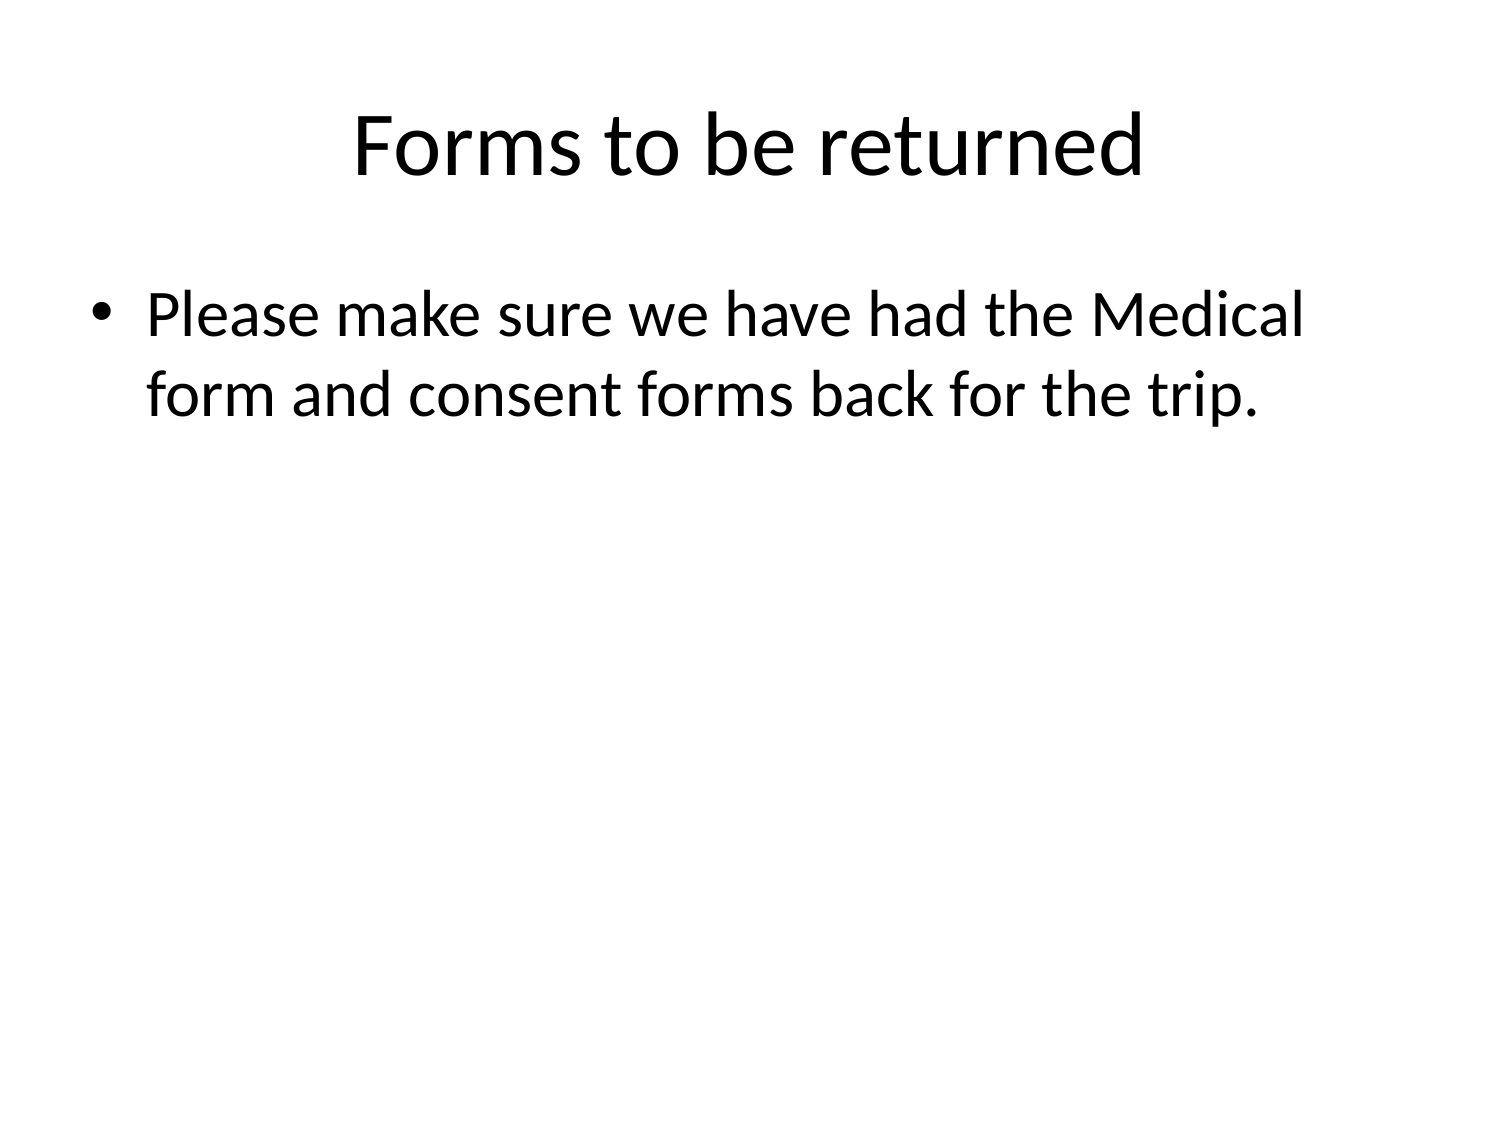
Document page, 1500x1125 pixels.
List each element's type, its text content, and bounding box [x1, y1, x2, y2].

title Forms to be returned [75, 45, 1425, 233]
list Please make sure we have had the Medical form and consent forms back for the trip. [75, 262, 1425, 1005]
